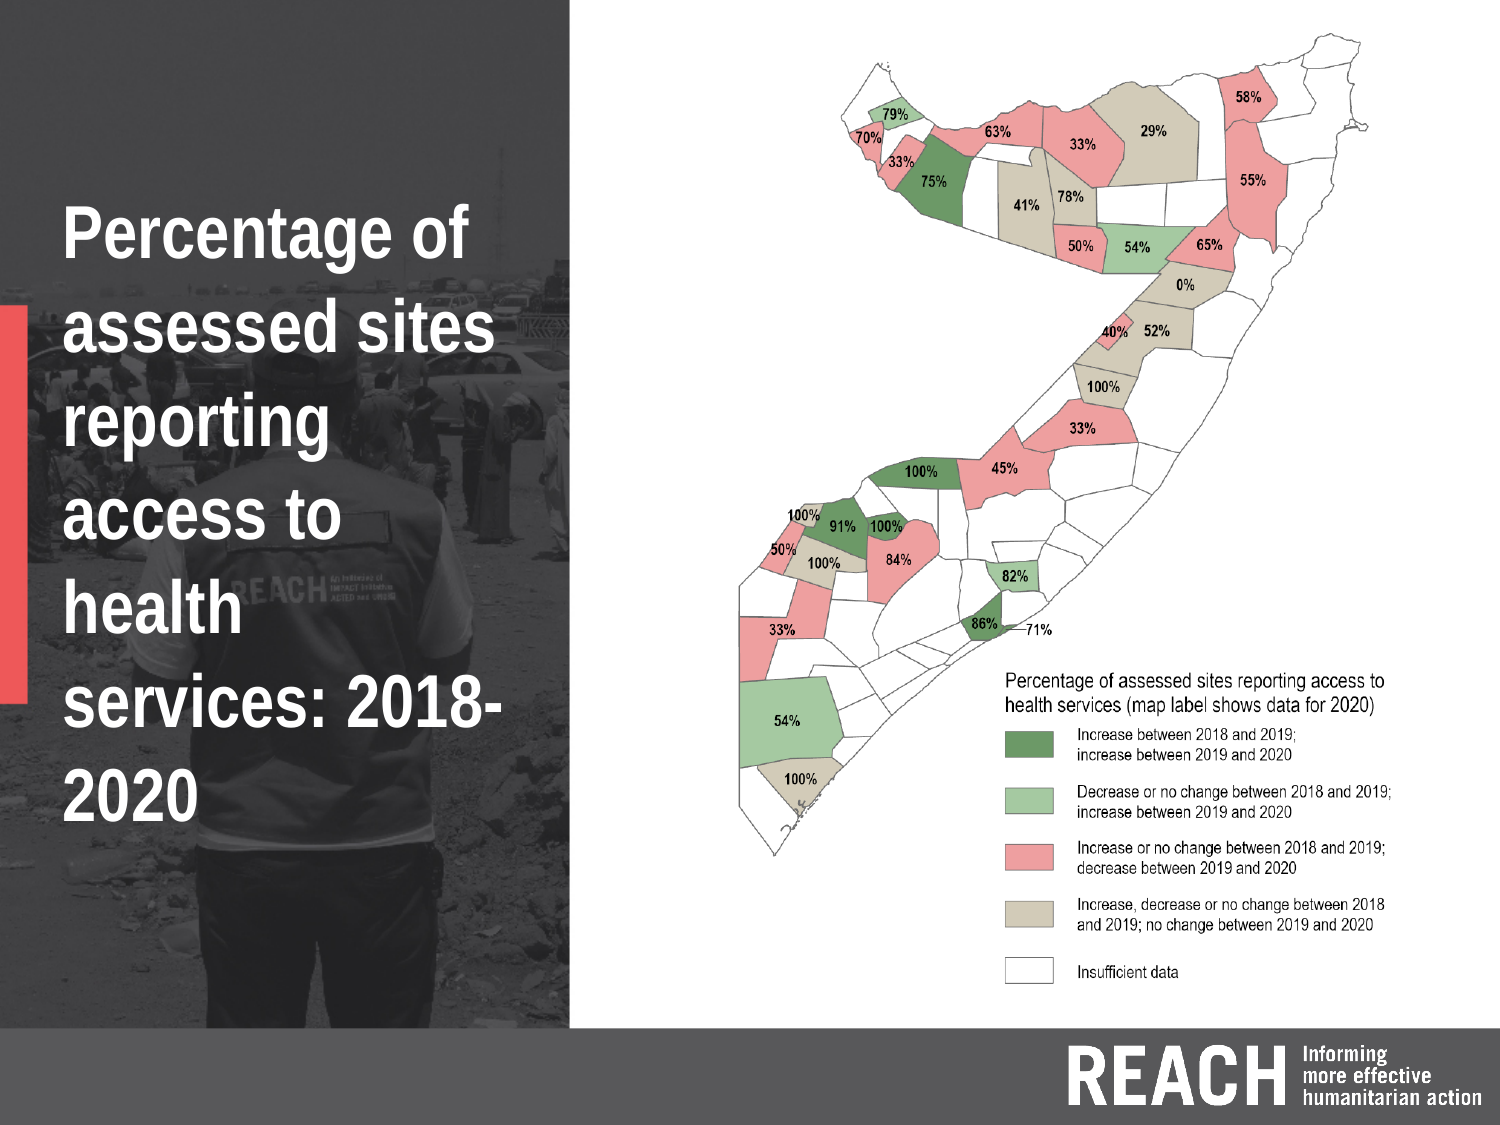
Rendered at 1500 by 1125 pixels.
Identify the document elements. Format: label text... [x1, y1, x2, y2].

picture [0, 0, 1500, 1125]
title Percentage of assessed sites reporting access to health services: 2018-2020 [47, 302, 531, 713]
